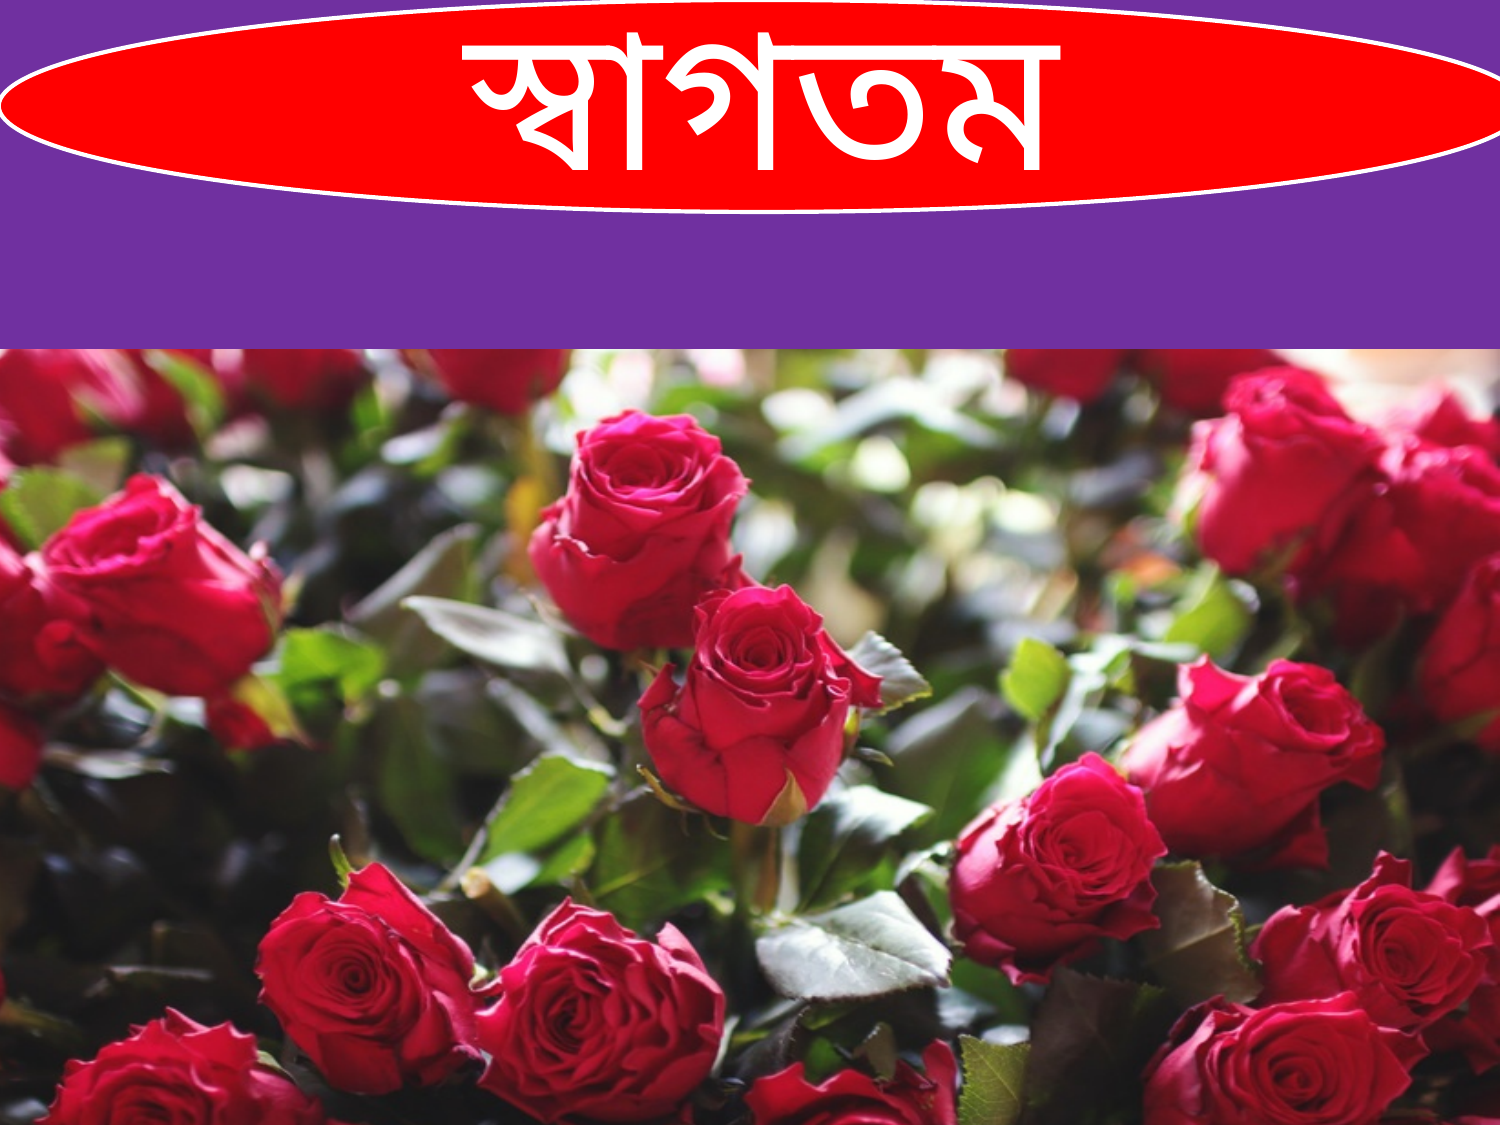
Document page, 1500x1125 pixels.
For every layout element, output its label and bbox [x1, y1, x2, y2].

text_box [0, 0, 1500, 349]
picture [0, 349, 1500, 1125]
